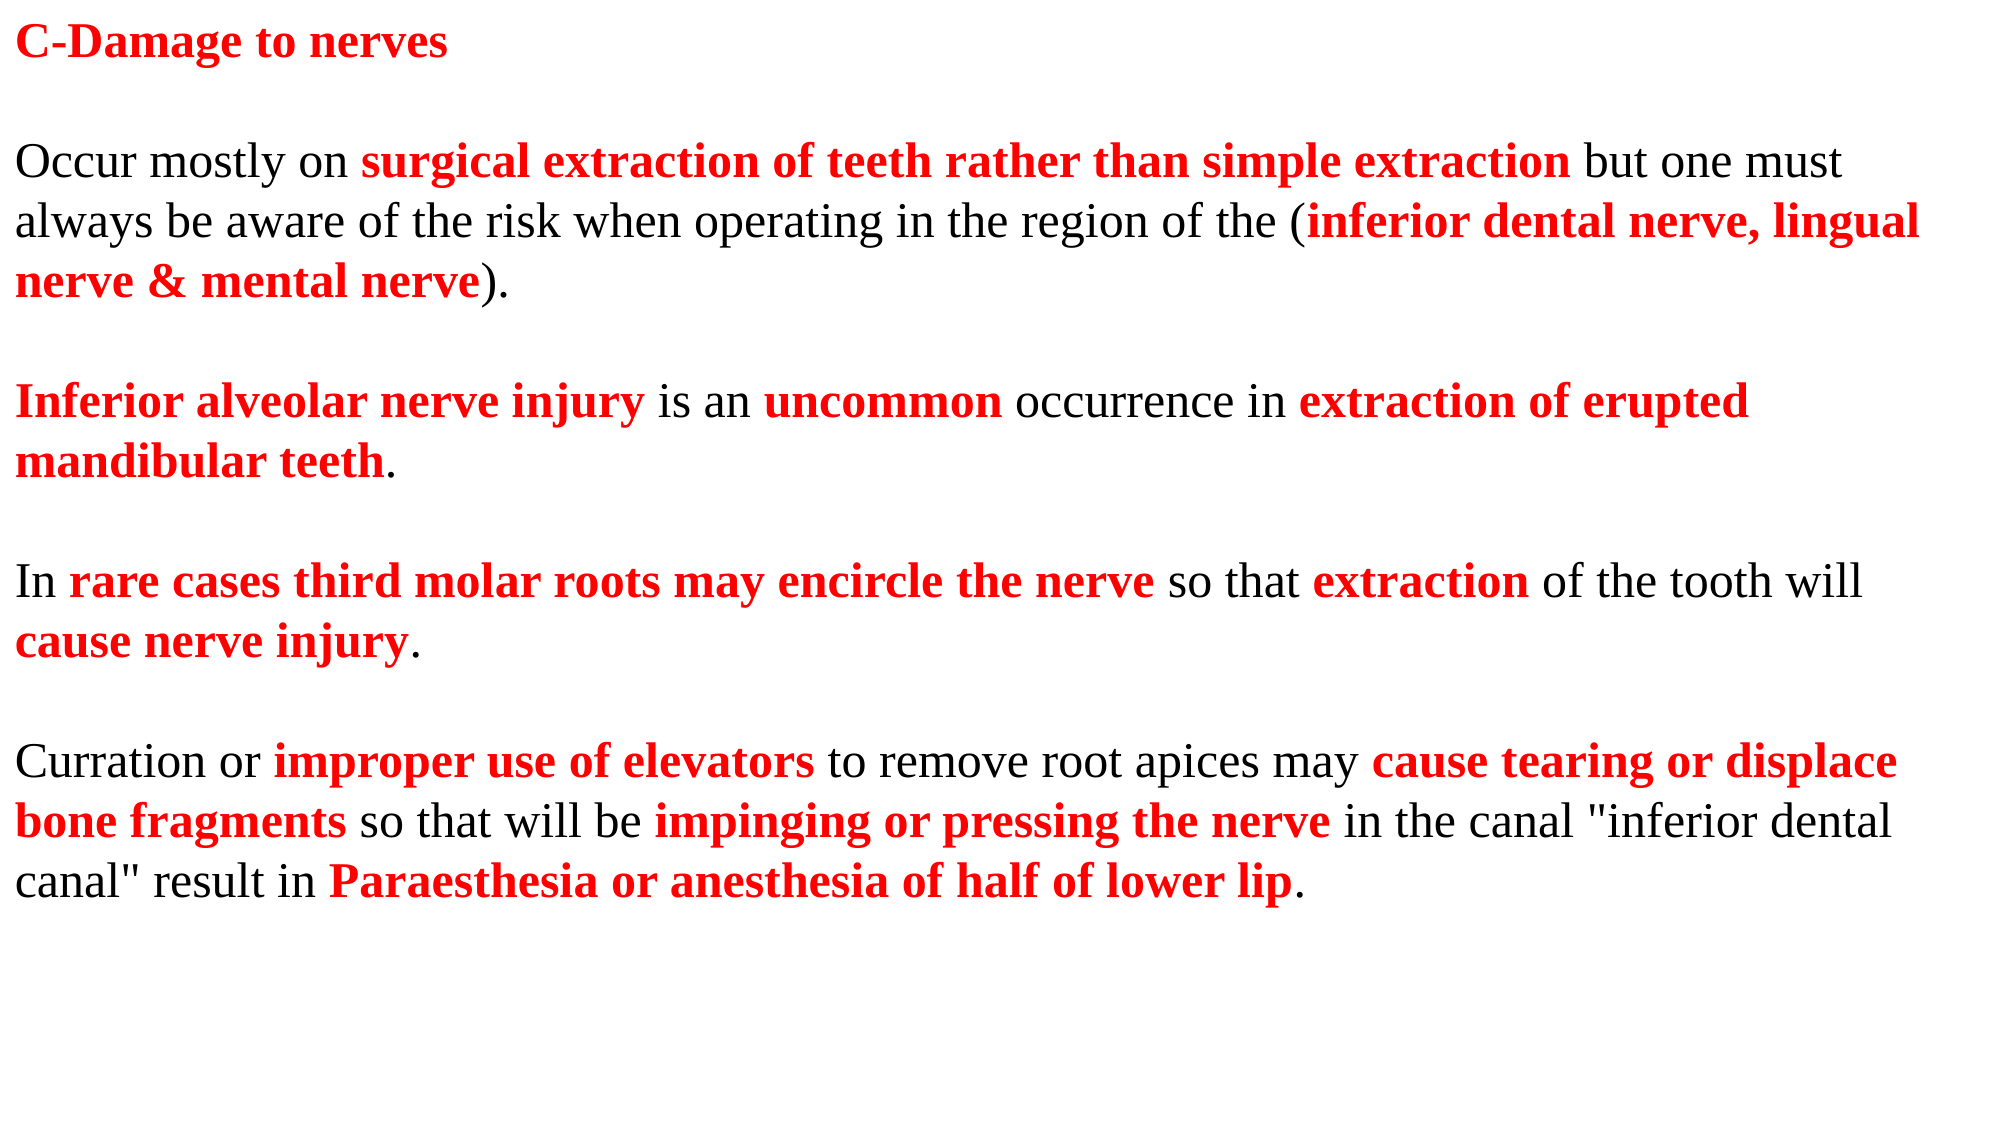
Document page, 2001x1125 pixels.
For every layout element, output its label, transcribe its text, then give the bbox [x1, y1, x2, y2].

text_box C-Damage to nerves Occur mostly on surgical extraction of teeth rather than simple extraction but one must always be aware of the risk when operating in the region of the (inferior dental nerve, lingual nerve & mental nerve). Inferior alveolar nerve injury is an uncommon occurrence in extraction of erupted mandibular teeth. In rare cases third molar roots may encircle the nerve so that extraction of the tooth will cause nerve injury. Curration or improper use of elevators to remove root apices may cause tearing or displace bone fragments so that will be impinging or pressing the nerve in the canal "inferior dental canal" result in Paraesthesia or anesthesia of half of lower lip. [0, 0, 2000, 915]
